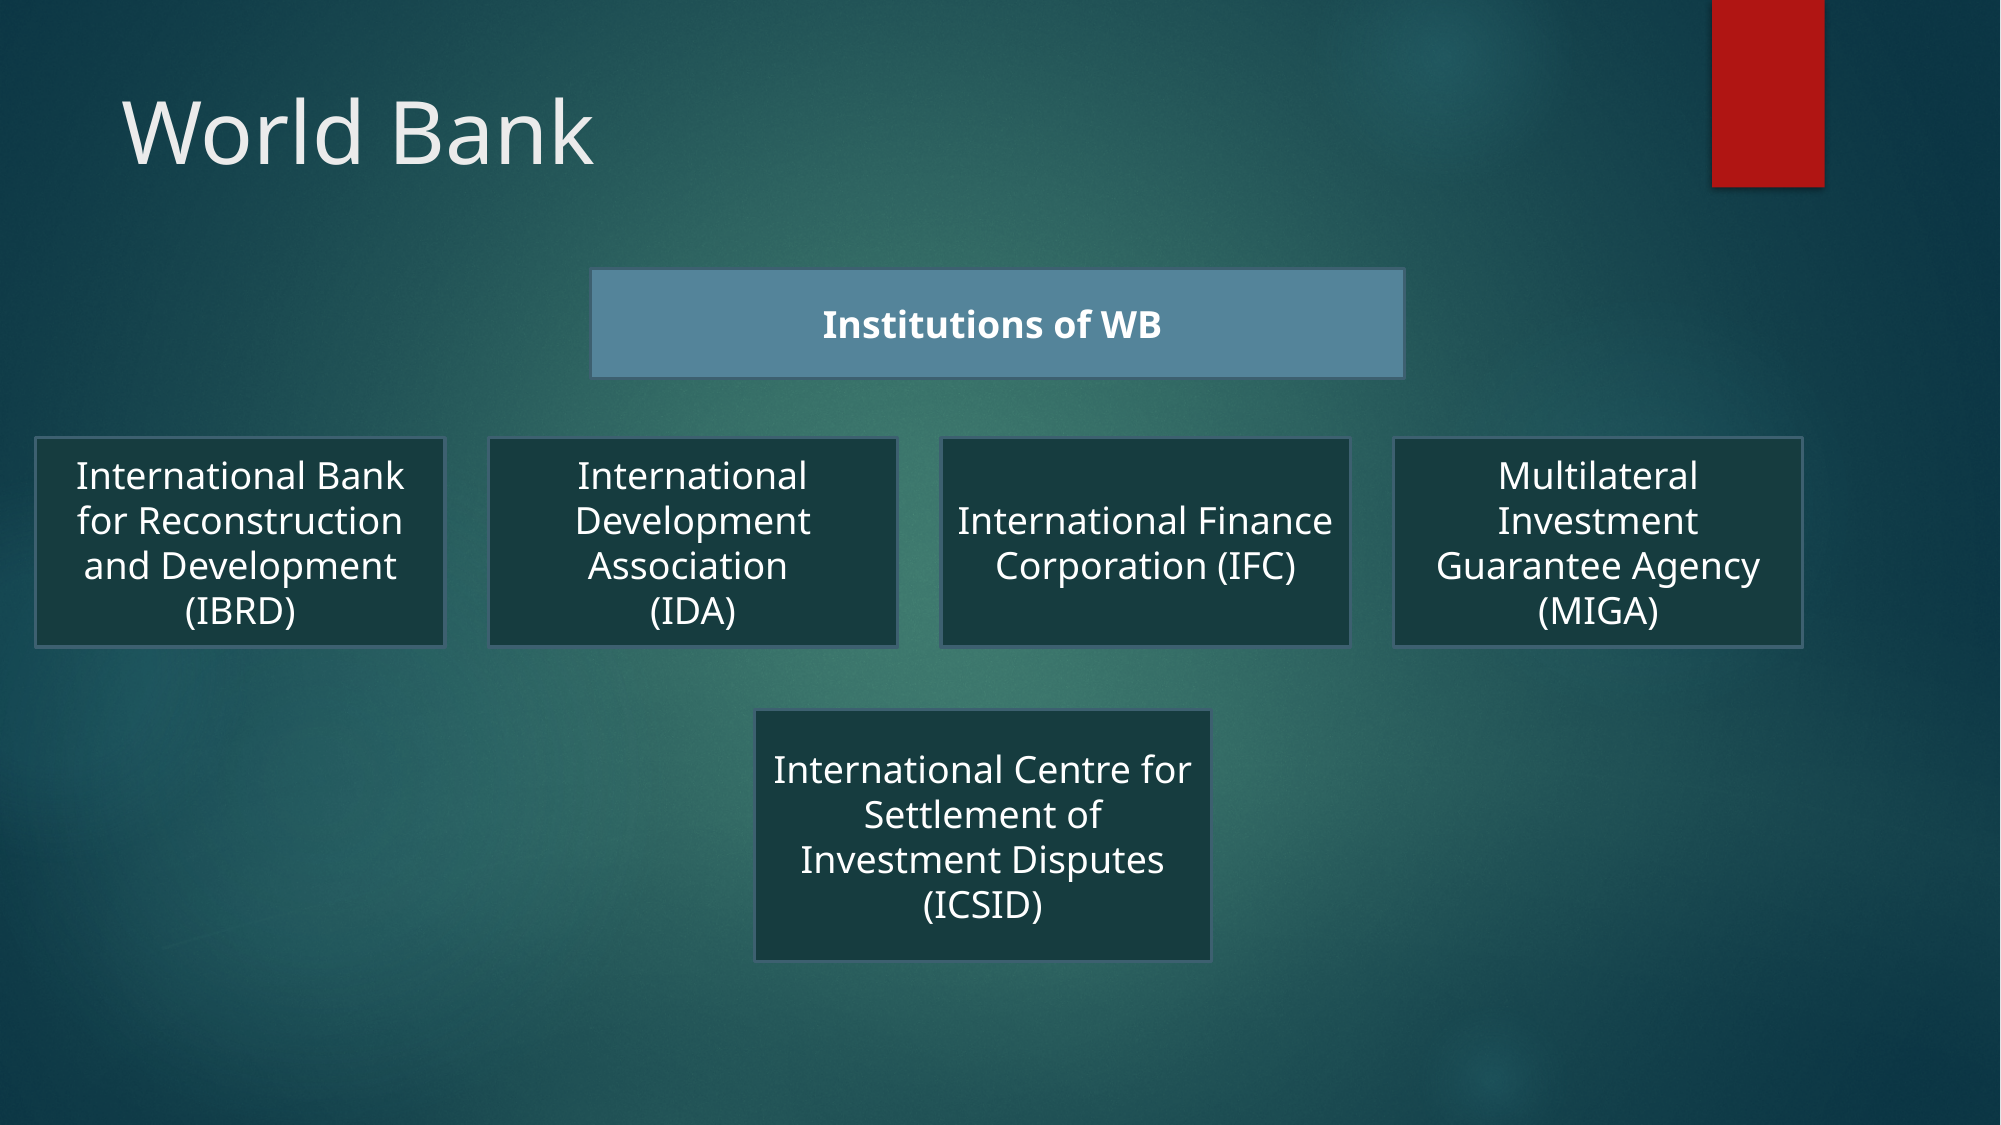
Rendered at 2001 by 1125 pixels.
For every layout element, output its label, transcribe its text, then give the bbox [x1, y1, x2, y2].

title World Bank [106, 69, 1649, 300]
text_box International Finance Corporation (IFC) [940, 437, 1351, 647]
text_box International Bank for Reconstruction and Development (IBRD) [35, 437, 446, 647]
text_box Multilateral Investment Guarantee Agency (MIGA) [1393, 437, 1803, 647]
text_box Institutions of WB [590, 268, 1405, 379]
picture [0, 0, 2001, 1125]
text_box International Centre for Settlement of Investment Disputes (ICSID) [754, 709, 1212, 962]
text_box International Development Association (IDA) [488, 437, 898, 647]
